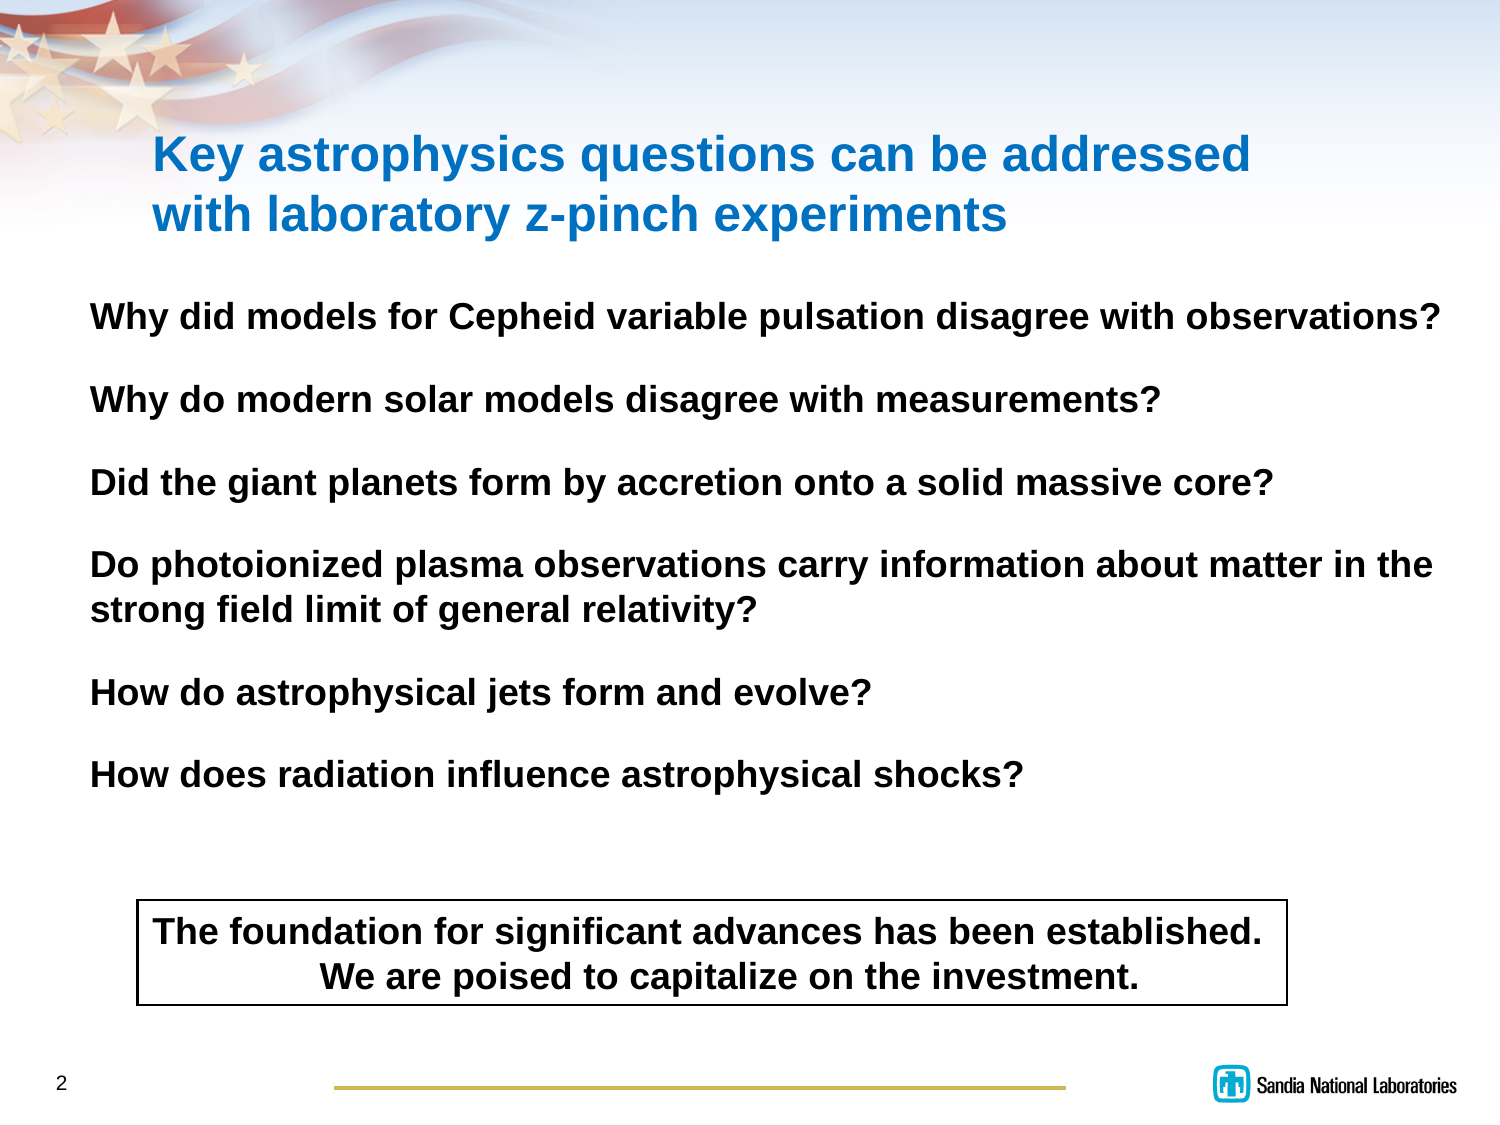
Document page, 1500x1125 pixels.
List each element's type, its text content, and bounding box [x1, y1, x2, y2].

title Key astrophysics questions can be addressed with laboratory z-pinch experiments [137, 112, 1363, 251]
picture [1210, 1062, 1461, 1105]
text_box Why did models for Cepheid variable pulsation disagree with observations? Why do modern solar models disagree with measurements? Did the giant planets form by accretion onto a solid massive core? Do photoionized plasma observations carry information about matter in the strong field limit of general relativity? How do astrophysical jets form and evolve? How does radiation influence astrophysical shocks? [75, 285, 1463, 803]
text_box The foundation for significant advances has been established. We are poised to capitalize on the investment. [137, 899, 1288, 1005]
picture [0, 0, 1500, 225]
